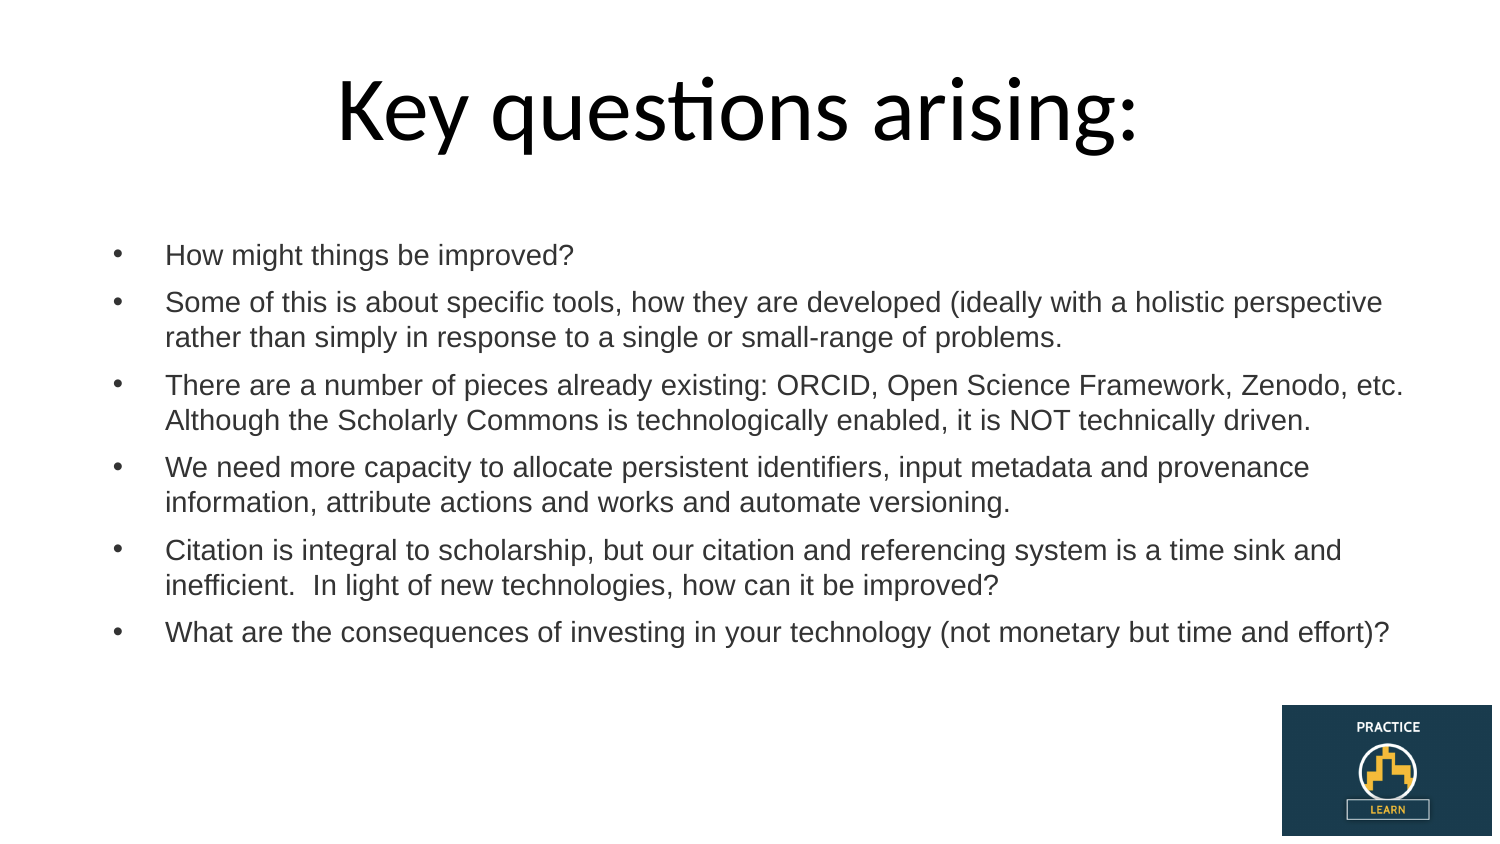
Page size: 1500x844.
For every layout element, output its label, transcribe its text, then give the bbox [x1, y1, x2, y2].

title Key questions arising: [75, 33, 1425, 175]
picture [1281, 705, 1492, 836]
list How might things be improved? Some of this is about specific tools, how they are developed (ideally with a holistic perspective rather than simply in response to a single or small-range of problems. There are a number of pieces already existing: ORCID, Open Science Framework, Zenodo, etc. Although the Scholarly Commons is technologically enabled, it is NOT technically driven. We need more capacity to allocate persistent identifiers, input metadata and provenance information, attribute actions and works and automate versioning. Citation is integral to scholarship, but our citation and referencing system is a time sink and inefficient. In light of new technologies, how can it be improved? What are the consequences of investing in your technology (not monetary but time and effort)? [75, 221, 1425, 779]
